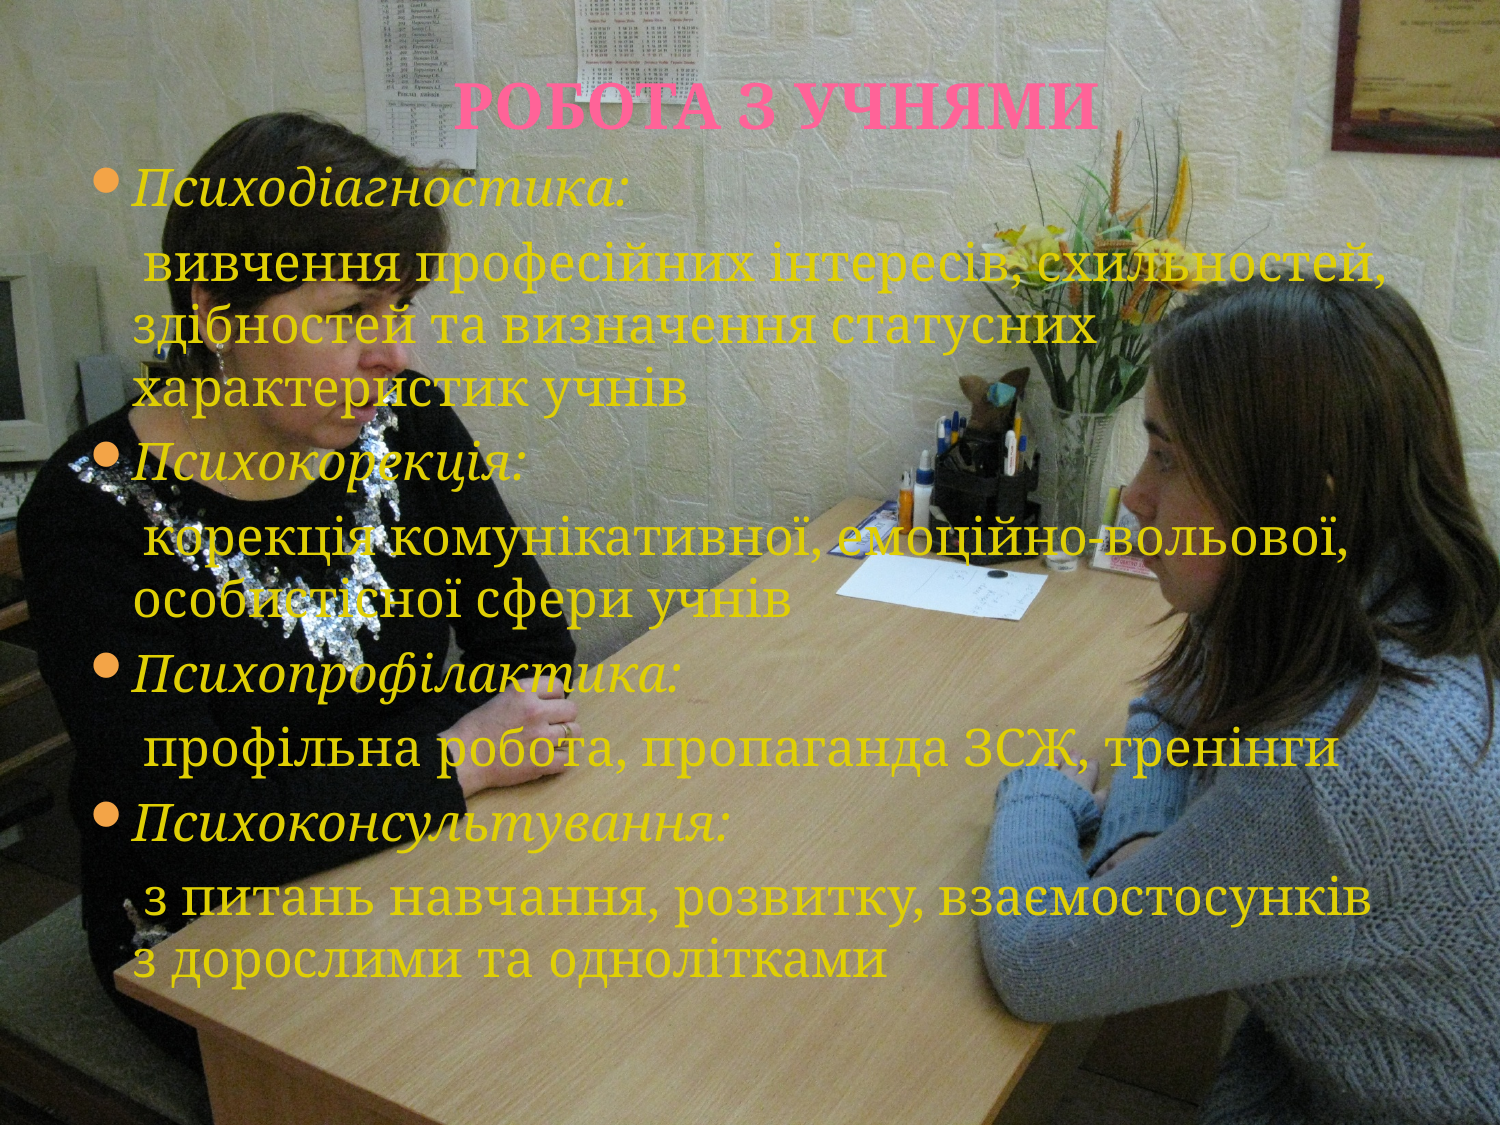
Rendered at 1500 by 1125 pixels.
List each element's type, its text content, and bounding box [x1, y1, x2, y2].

list Робота з учнями Психодіагностика: вивчення професійних інтересів, схильностей, здібностей та визначення статусних характеристик учнів Психокорекція: корекція комунікативної, емоційно-вольової, особистісної сфери учнів Психопрофілактика: профільна робота, пропаганда ЗСЖ, тренінги Психоконсультування: з питань навчання, розвитку, взаємостосунків з дорослими та однолітками [75, 58, 1425, 1000]
picture [0, 0, 1500, 1125]
